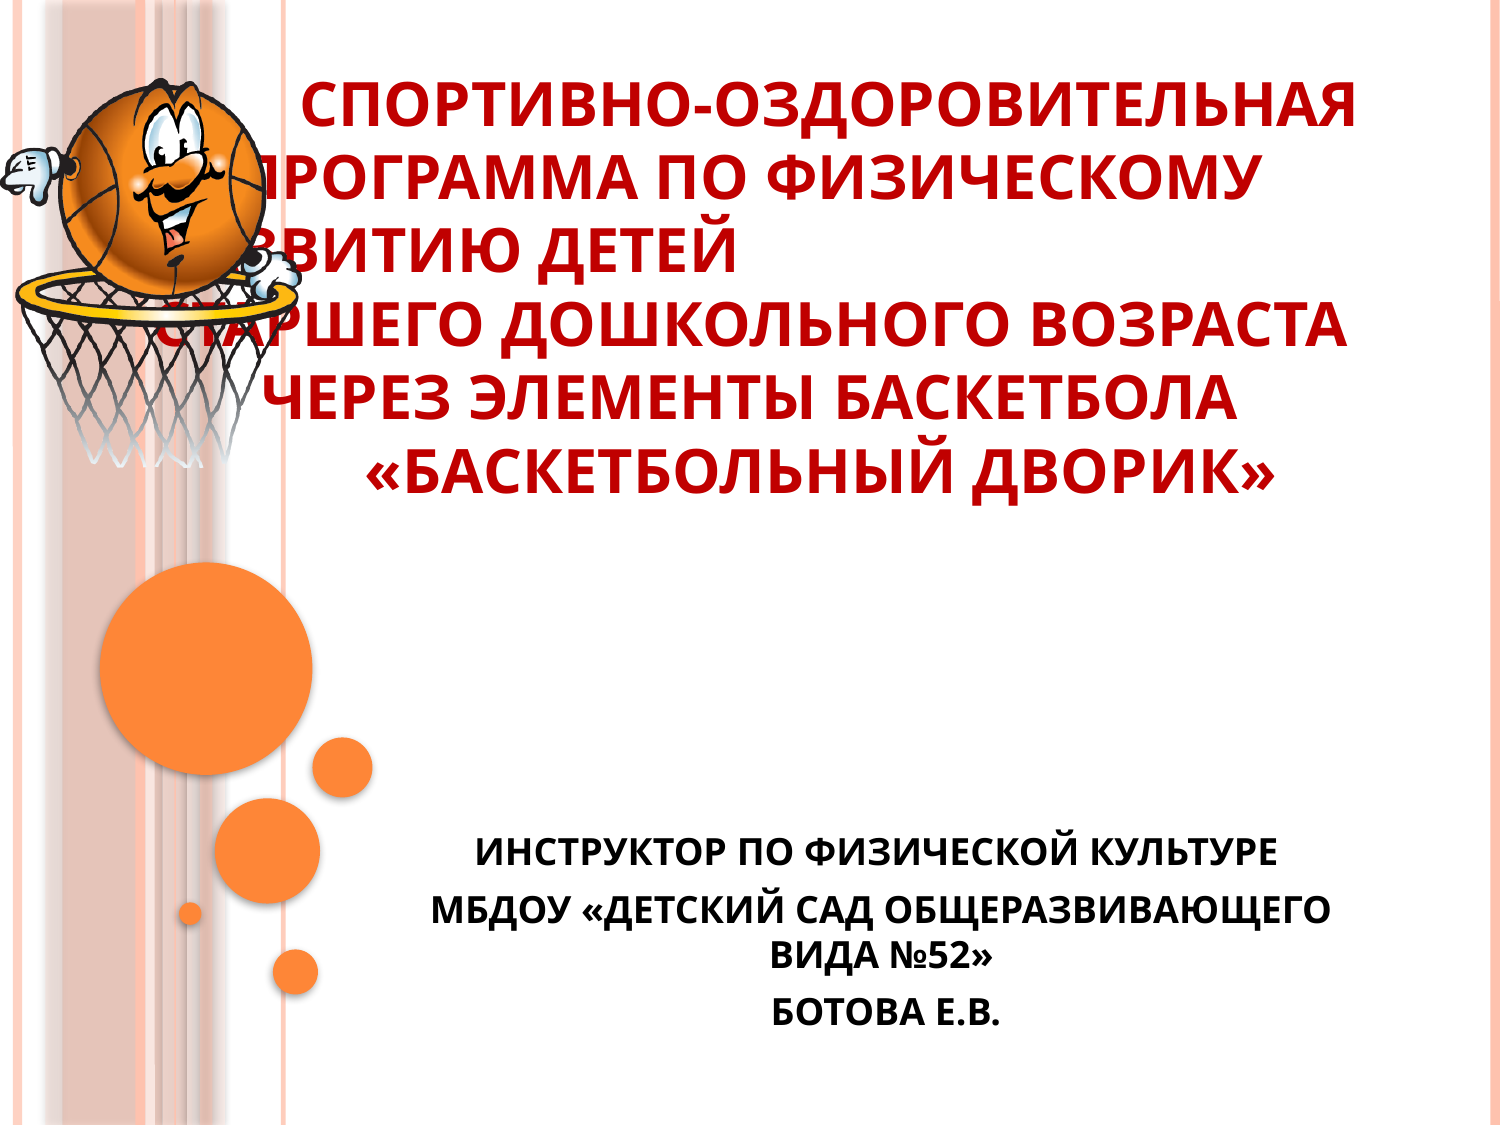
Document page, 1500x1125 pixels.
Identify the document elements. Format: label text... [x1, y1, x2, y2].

subtitle ИНСТРУКТОР ПО ФИЗИЧЕСКОЙ КУЛЬТУРЕ МБДОУ «ДЕТСКИЙ САД ОБЩЕРАЗВИВАЮЩЕГО ВИДА №52» БОТОВА Е.В. [375, 820, 1388, 1046]
title СПОРТИВНО-ОЗДОРОВИТЕЛЬНАЯ ПРОГРАММА ПО ФИЗИЧЕСКОМУ РАЗВИТИЮ ДЕТЕЙ СТАРШЕГО ДОШКОЛЬНОГО ВОЗРАСТА ЧЕРЕЗ ЭЛЕМЕНТЫ БАСКЕТБОЛА «БАСКЕТБОЛЬНЫЙ ДВОРИК» [112, 54, 1388, 587]
picture [0, 77, 302, 469]
